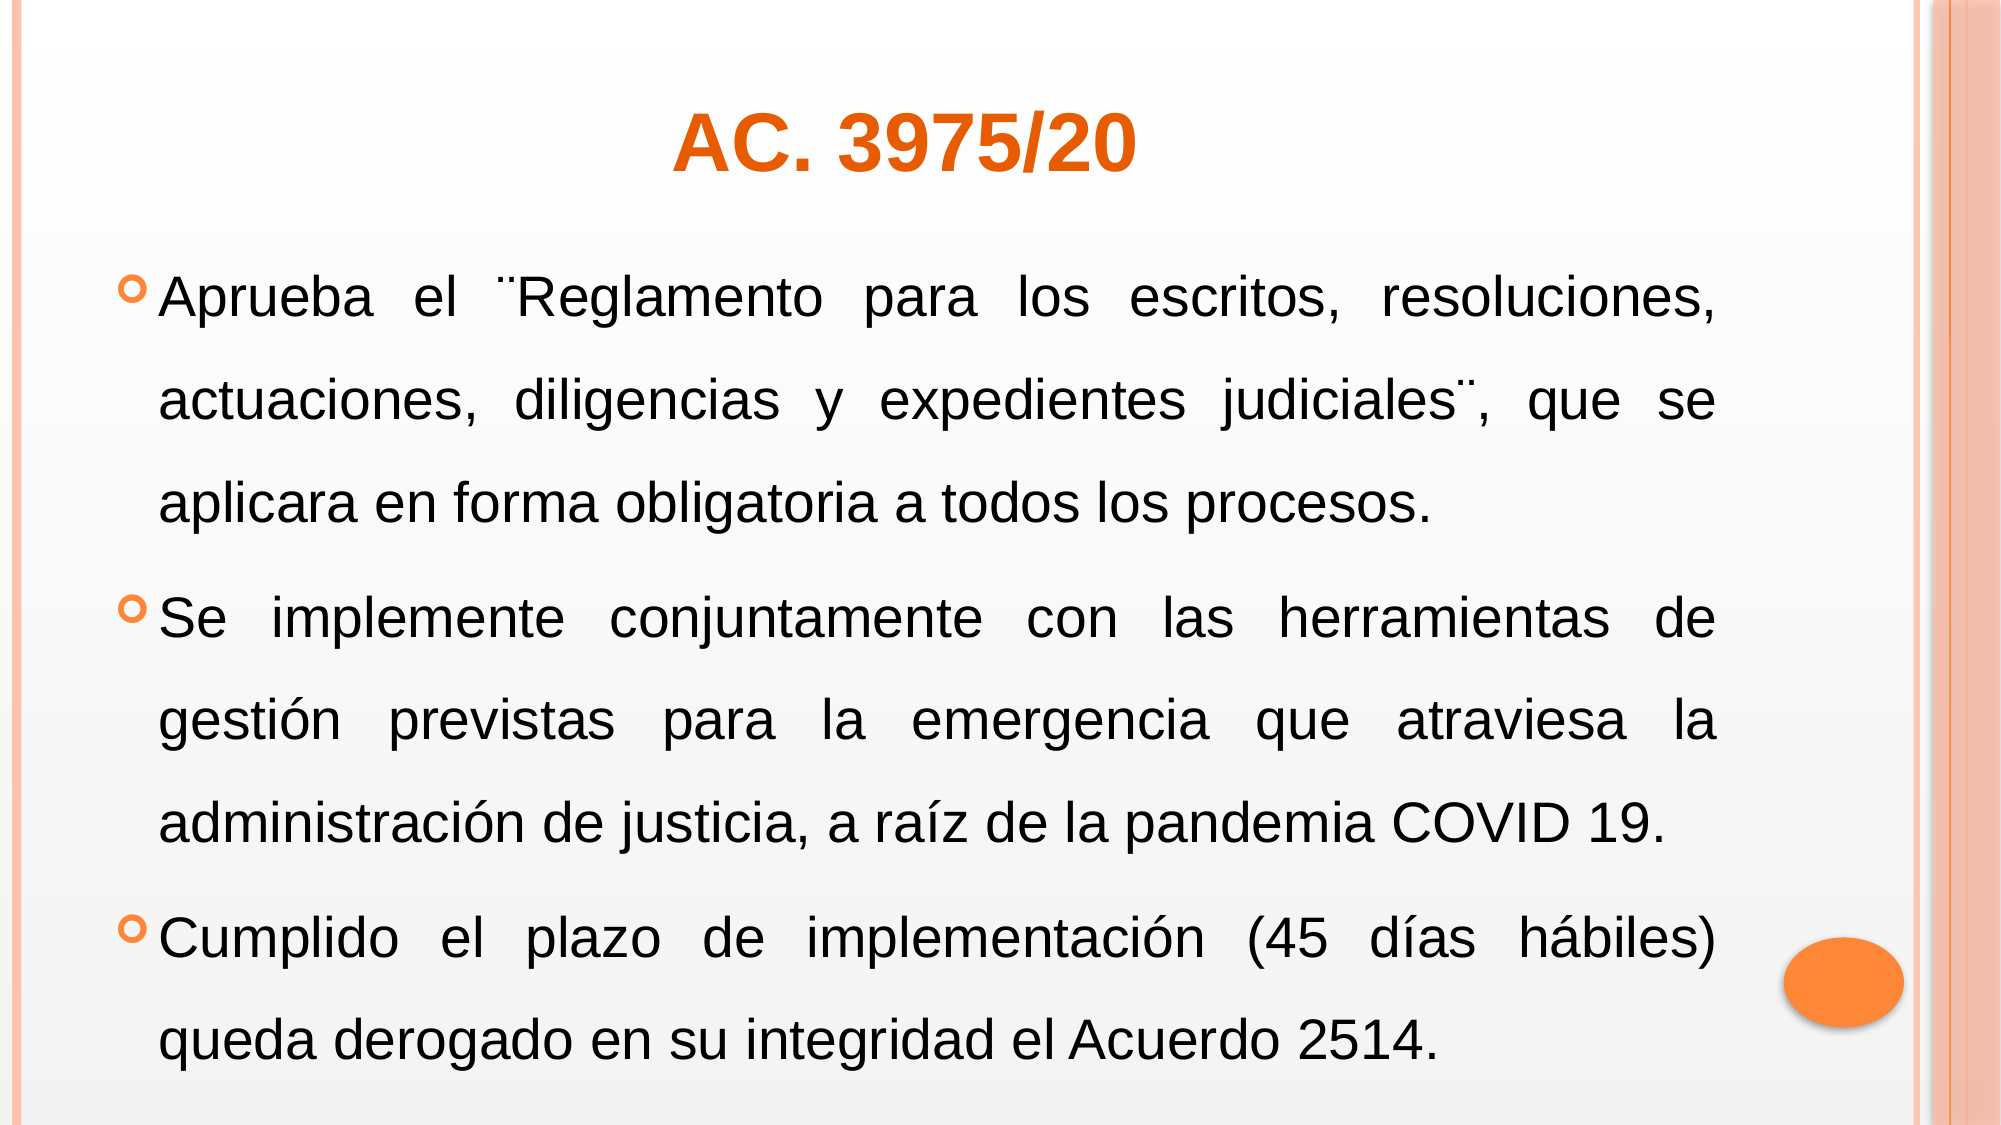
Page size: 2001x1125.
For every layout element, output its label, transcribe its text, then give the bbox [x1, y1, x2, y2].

list Aprueba el ¨Reglamento para los escritos, resoluciones, actuaciones, diligencias y expedientes judiciales¨, que se aplicara en forma obligatoria a todos los procesos. Se implemente conjuntamente con las herramientas de gestión previstas para la emergencia que atraviesa la administración de justicia, a raíz de la pandemia COVID 19. Cumplido el plazo de implementación (45 días hábiles) queda derogado en su integridad el Acuerdo 2514. [99, 218, 1734, 1081]
title AC. 3975/20 [99, 73, 1734, 196]
